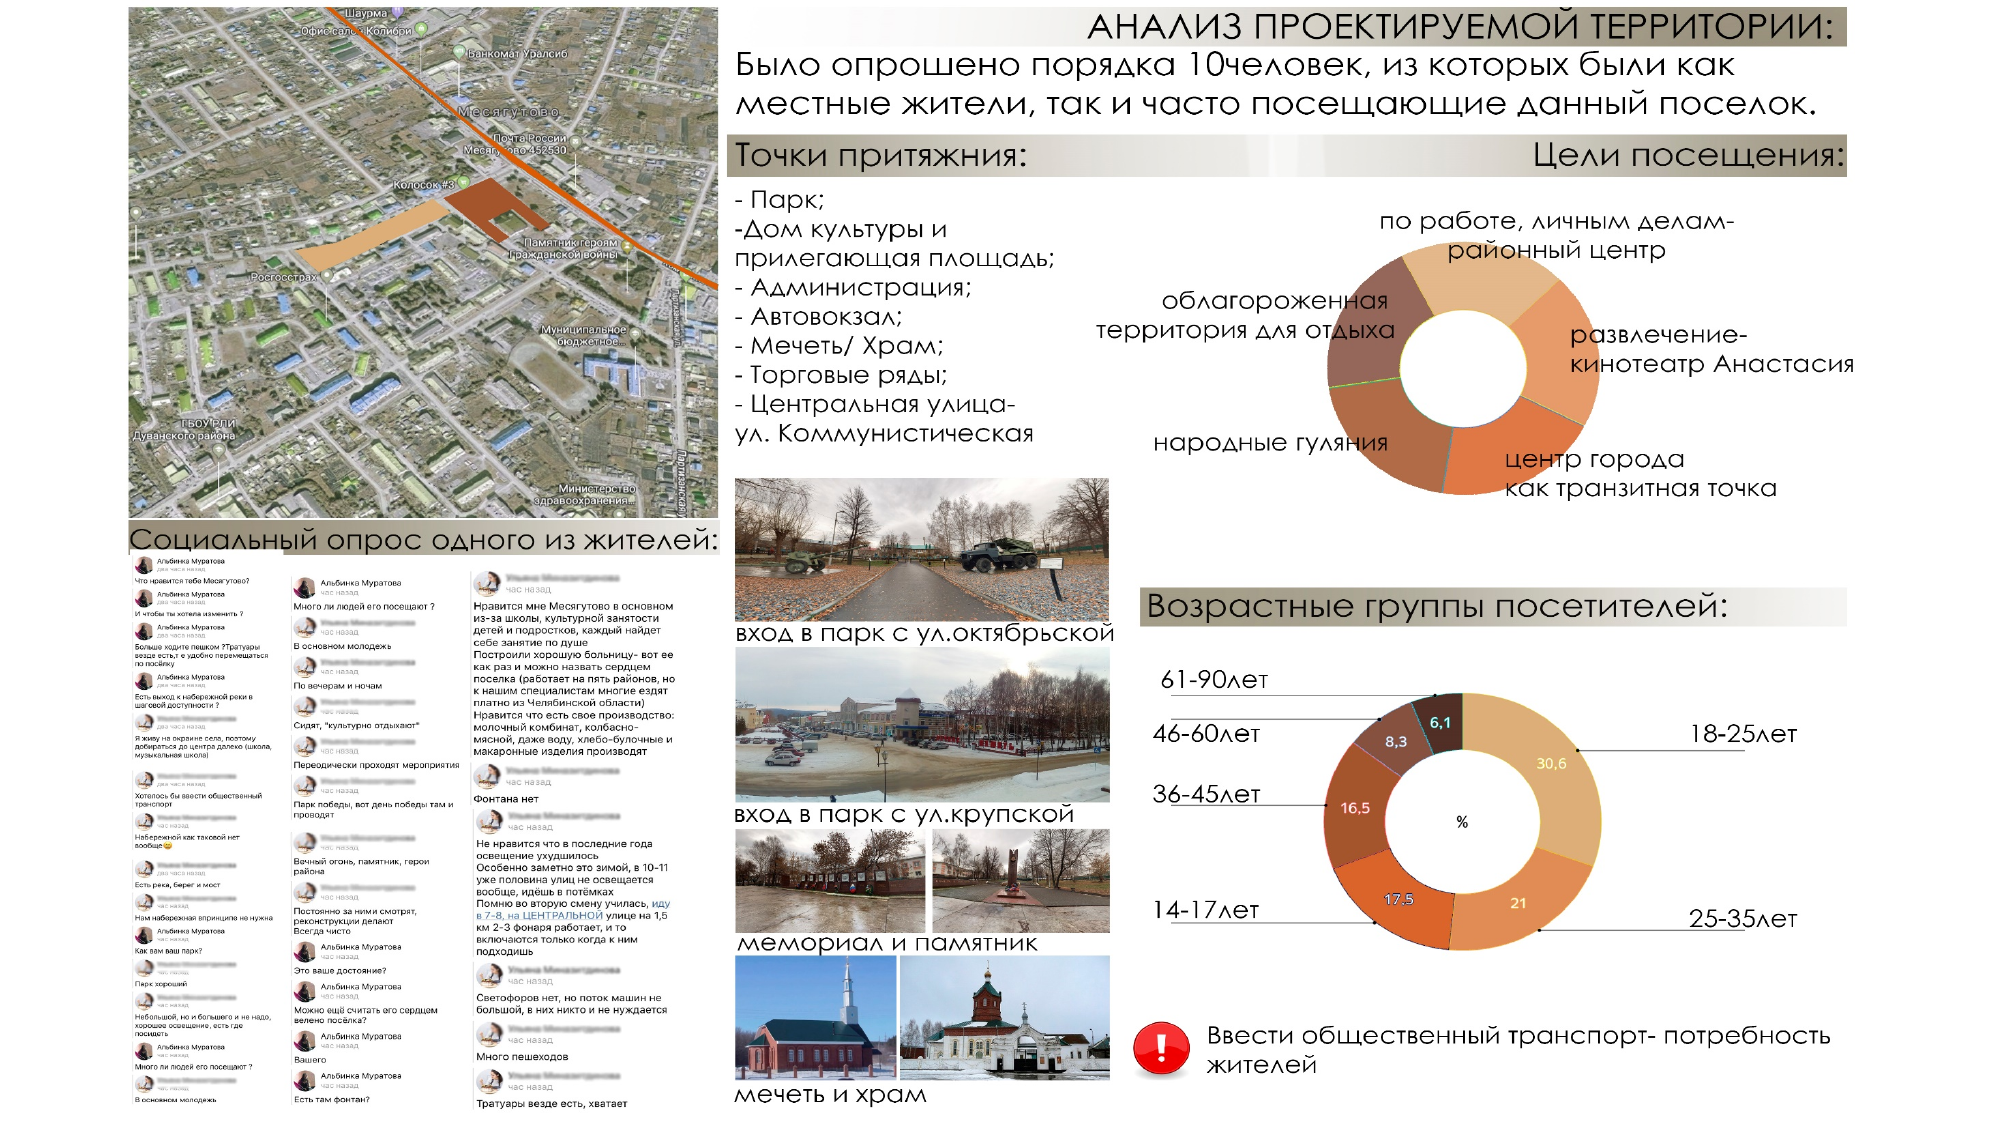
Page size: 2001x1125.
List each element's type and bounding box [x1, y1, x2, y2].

picture [120, 0, 1855, 1125]
